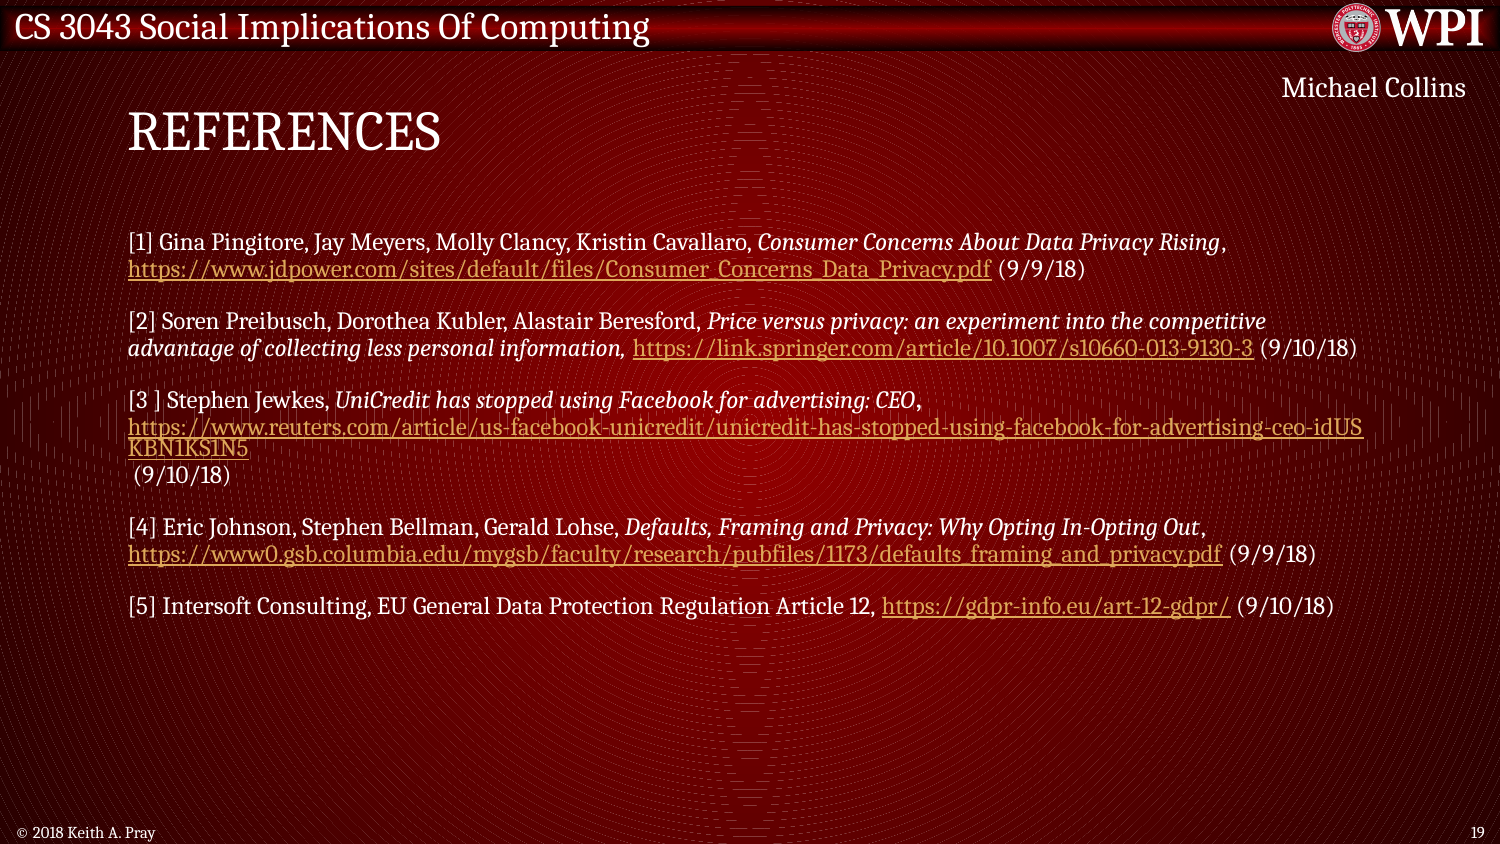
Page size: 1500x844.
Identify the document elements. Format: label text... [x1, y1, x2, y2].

footer © 2018 Keith A. Pray [0, 819, 913, 844]
title References [112, 59, 1388, 210]
slide_number 19 [1397, 819, 1500, 844]
list [1] Gina Pingitore, Jay Meyers, Molly Clancy, Kristin Cavallaro, Consumer Concerns About Data Privacy Rising, https://www.jdpower.com/sites/default/files/Consumer_Concerns_Data_Privacy.pdf (9/9/18) [2] Soren Preibusch, Dorothea Kubler, Alastair Beresford, Price versus privacy: an experiment into the competitive advantage of collecting less personal information, https://link.springer.com/article/10.1007/s10660-013-9130-3 (9/10/18) [3 ] Stephen Jewkes, UniCredit has stopped using Facebook for advertising: CEO, https://www.reuters.com/article/us-facebook-unicredit/unicredit-has-stopped-using-facebook-for-advertising-ceo-idUSKBN1KS1N5 (9/10/18) [4] Eric Johnson, Stephen Bellman, Gerald Lohse, Defaults, Framing and Privacy: Why Opting In-Opting Out, https://www0.gsb.columbia.edu/mygsb/faculty/research/pubfiles/1173/defaults_framing_and_privacy.pdf (9/9/18) [5] Intersoft Consulting, EU General Data Protection Regulation Article 12, https://gdpr-info.eu/art-12-gdpr/ (9/10/18) [112, 221, 1388, 772]
picture [1332, 3, 1483, 52]
text_box Michael Collins [1123, 61, 1481, 111]
